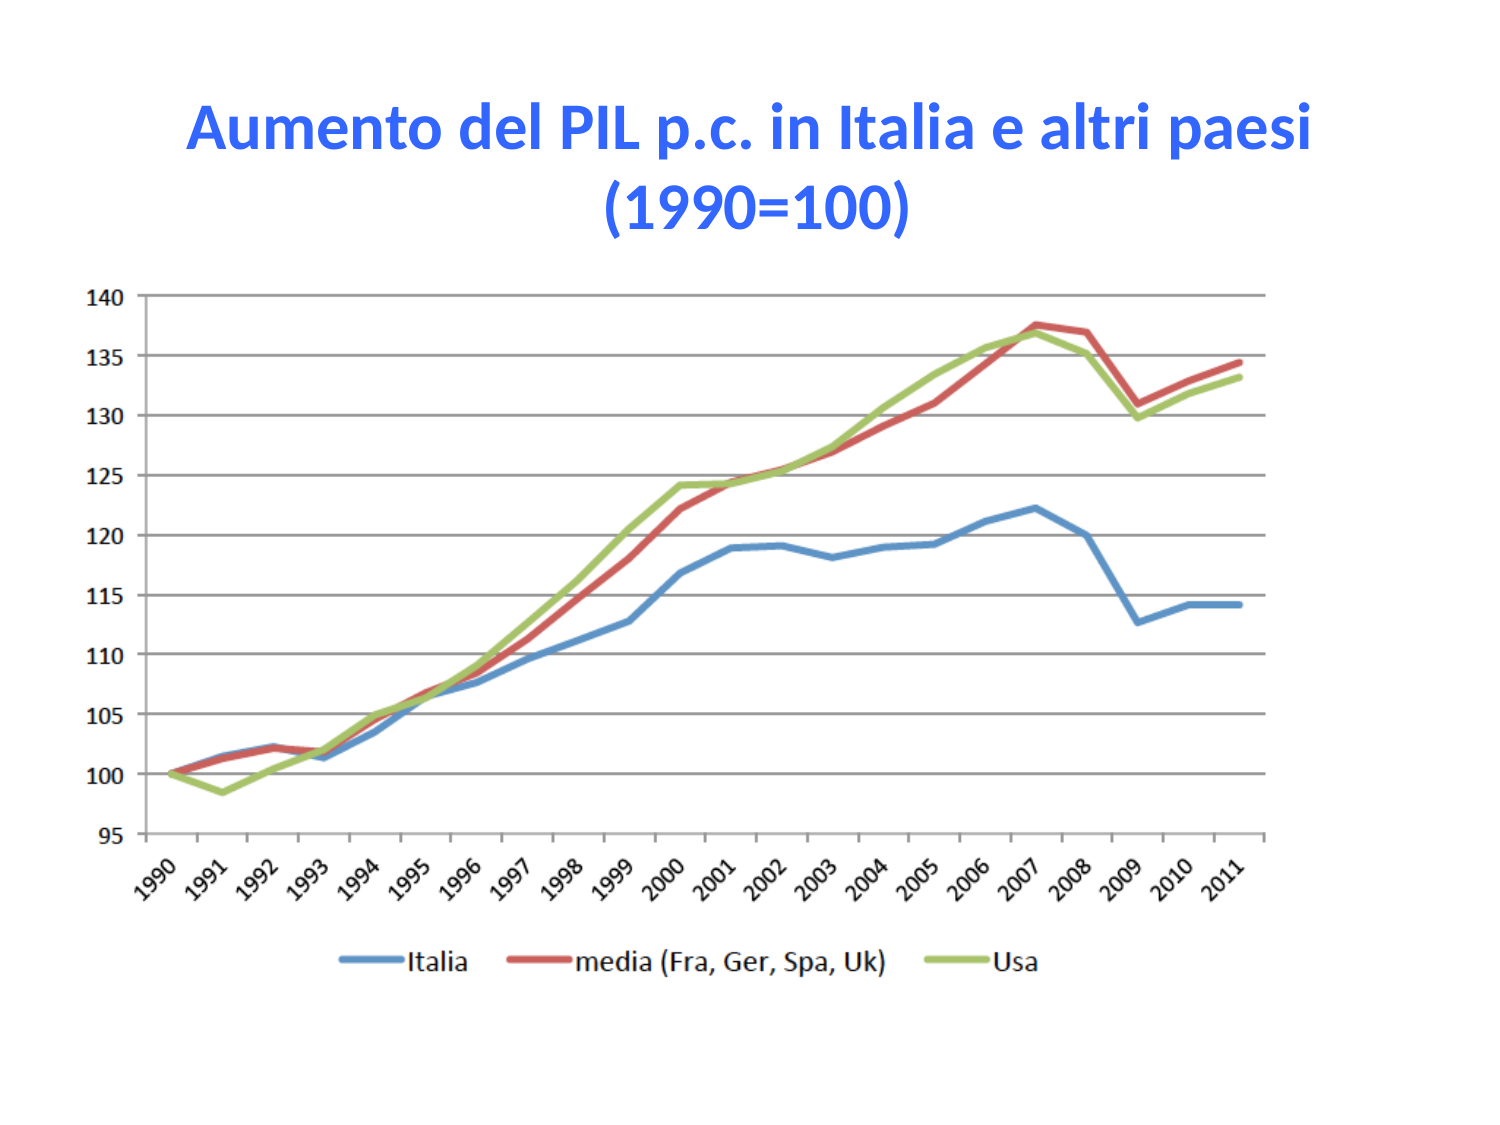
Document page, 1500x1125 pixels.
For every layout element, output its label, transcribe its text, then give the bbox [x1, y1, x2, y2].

title Aumento del PIL p.c. in Italia e altri paesi (1990=100) [75, 62, 1425, 261]
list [74, 262, 1426, 1006]
